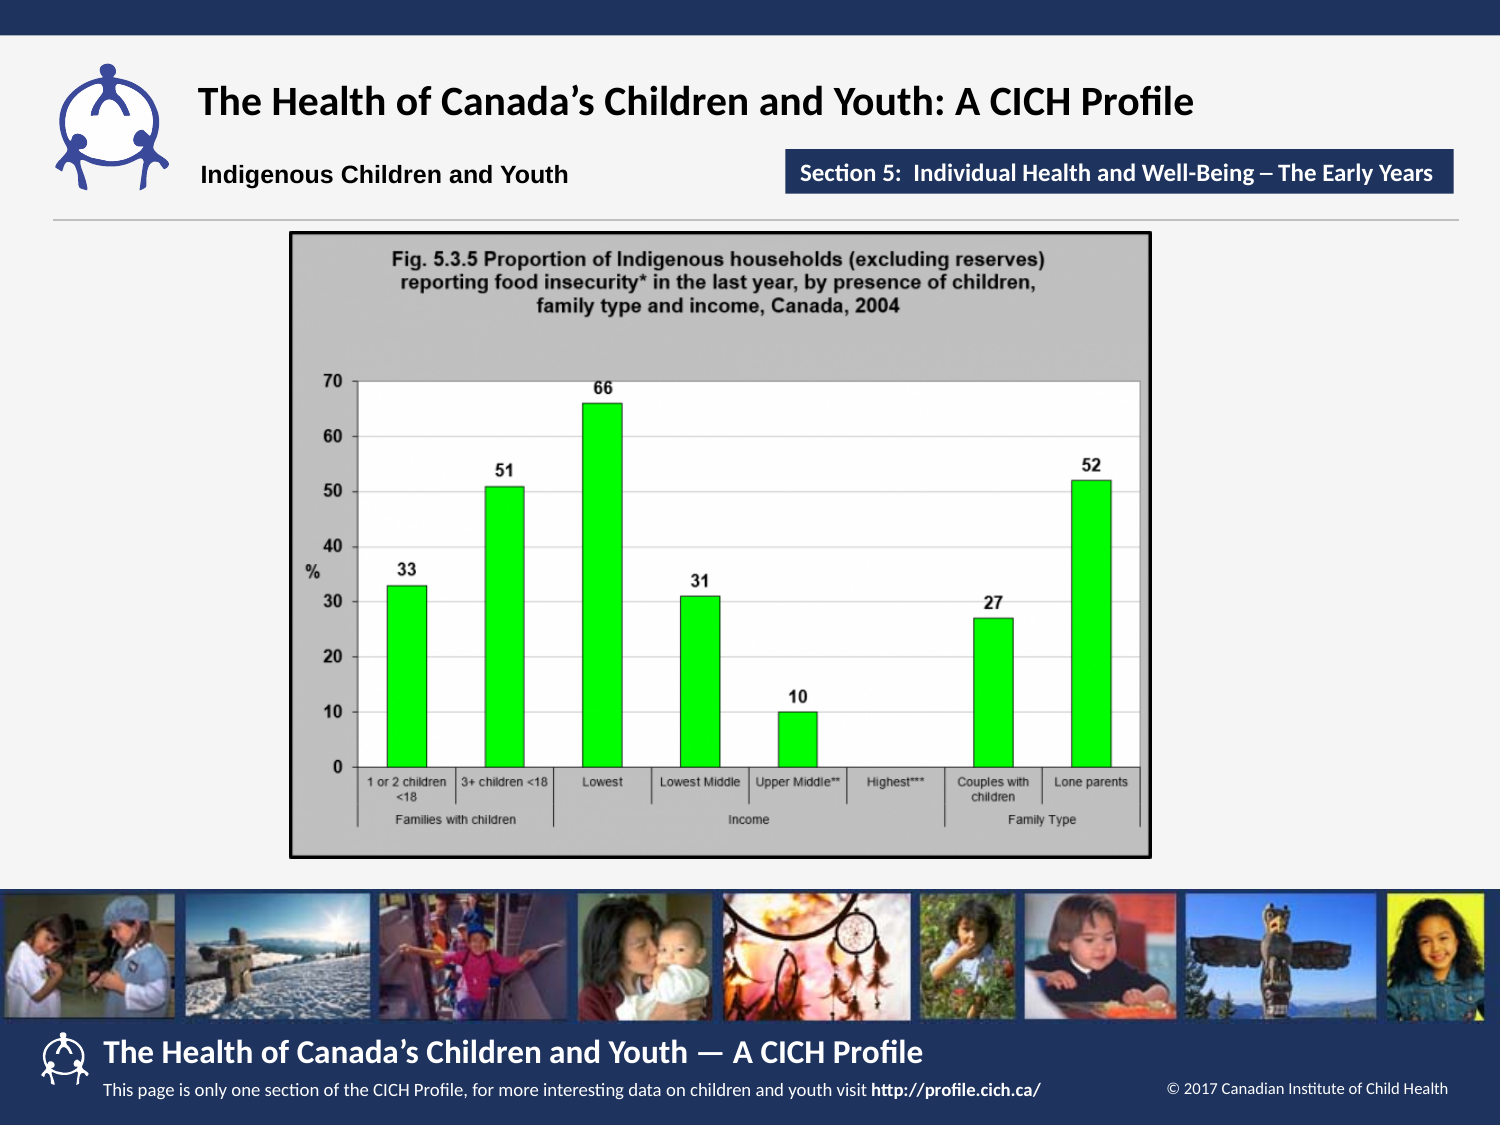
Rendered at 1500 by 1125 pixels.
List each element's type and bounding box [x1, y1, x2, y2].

picture [288, 231, 1152, 859]
picture [0, 889, 1500, 1024]
